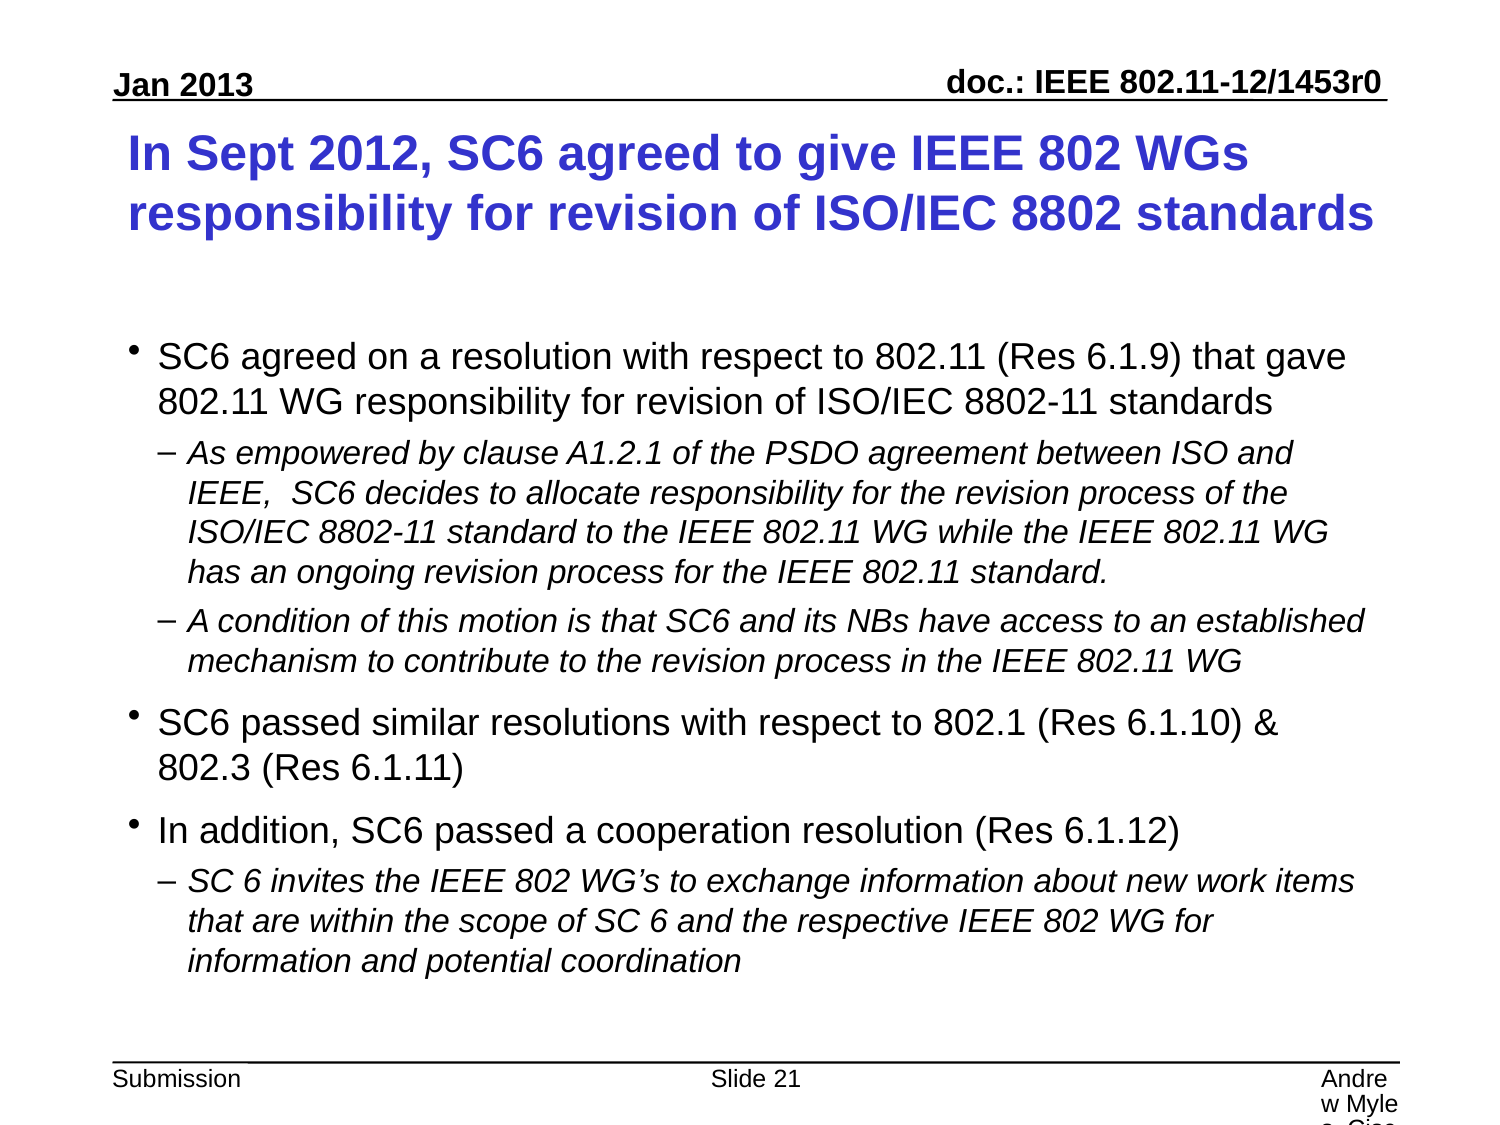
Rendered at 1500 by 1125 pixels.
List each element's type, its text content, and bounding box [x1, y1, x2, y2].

slide_number Slide 21 [709, 1061, 803, 1093]
list SC6 agreed on a resolution with respect to 802.11 (Res 6.1.9) that gave 802.11 WG responsibility for revision of ISO/IEC 8802-11 standards As empowered by clause A1.2.1 of the PSDO agreement between ISO and IEEE, SC6 decides to allocate responsibility for the revision process of the ISO/IEC 8802-11 standard to the IEEE 802.11 WG while the IEEE 802.11 WG has an ongoing revision process for the IEEE 802.11 standard. A condition of this motion is that SC6 and its NBs have access to an established mechanism to contribute to the revision process in the IEEE 802.11 WG SC6 passed similar resolutions with respect to 802.1 (Res 6.1.10) & 802.3 (Res 6.1.11) In addition, SC6 passed a cooperation resolution (Res 6.1.12) SC 6 invites the IEEE 802 WG’s to exchange information about new work items that are within the scope of SC 6 and the respective IEEE 802 WG for information and potential coordination [112, 324, 1388, 1000]
footer Andrew Myles, Cisco [1320, 1061, 1402, 1093]
title In Sept 2012, SC6 agreed to give IEEE 802 WGs responsibility for revision of ISO/IEC 8802 standards [112, 112, 1475, 288]
